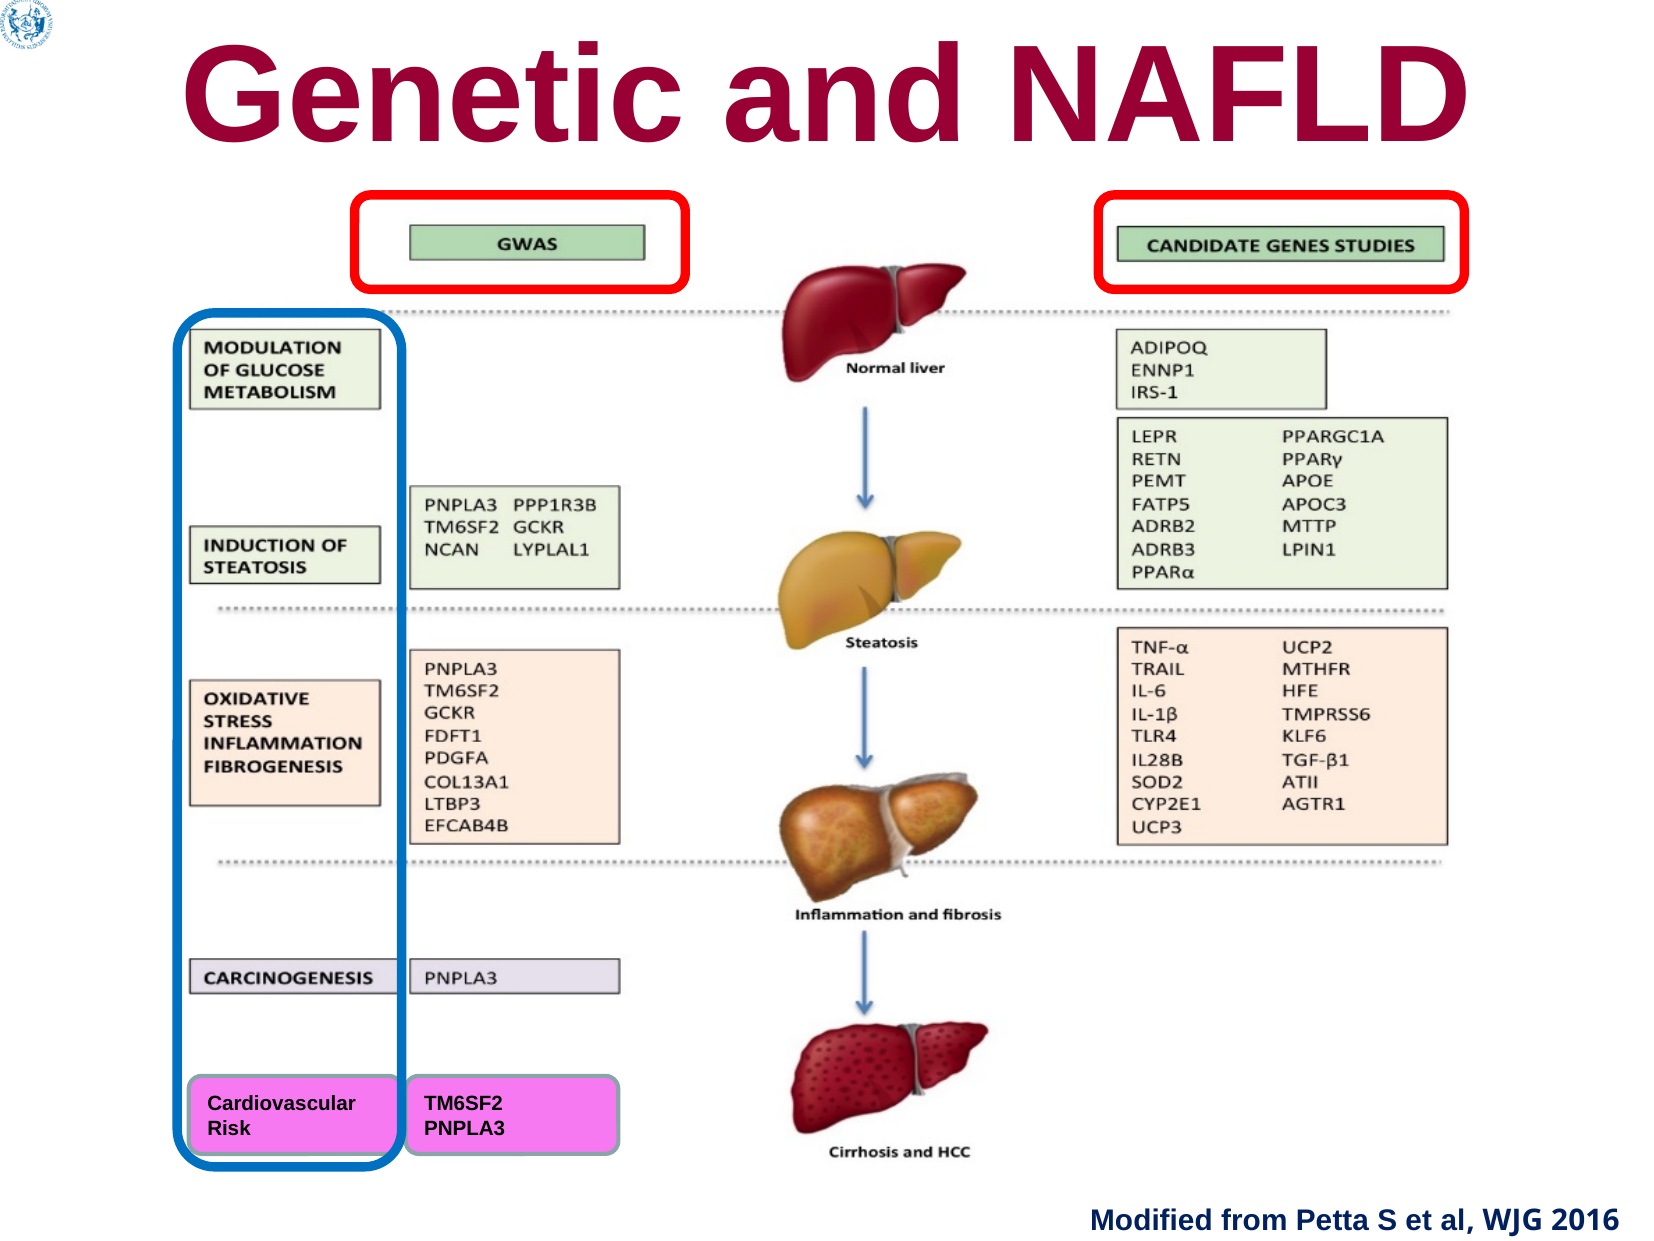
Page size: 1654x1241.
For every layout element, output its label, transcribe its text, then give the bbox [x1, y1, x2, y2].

picture [141, 206, 1532, 1188]
picture [0, 0, 59, 52]
text_box Genetic and NAFLD [0, 0, 1654, 177]
text_box [356, 194, 684, 204]
text_box Modified from Petta S et al, WJG 2016 [1073, 1191, 1637, 1241]
text_box [1099, 194, 1463, 204]
